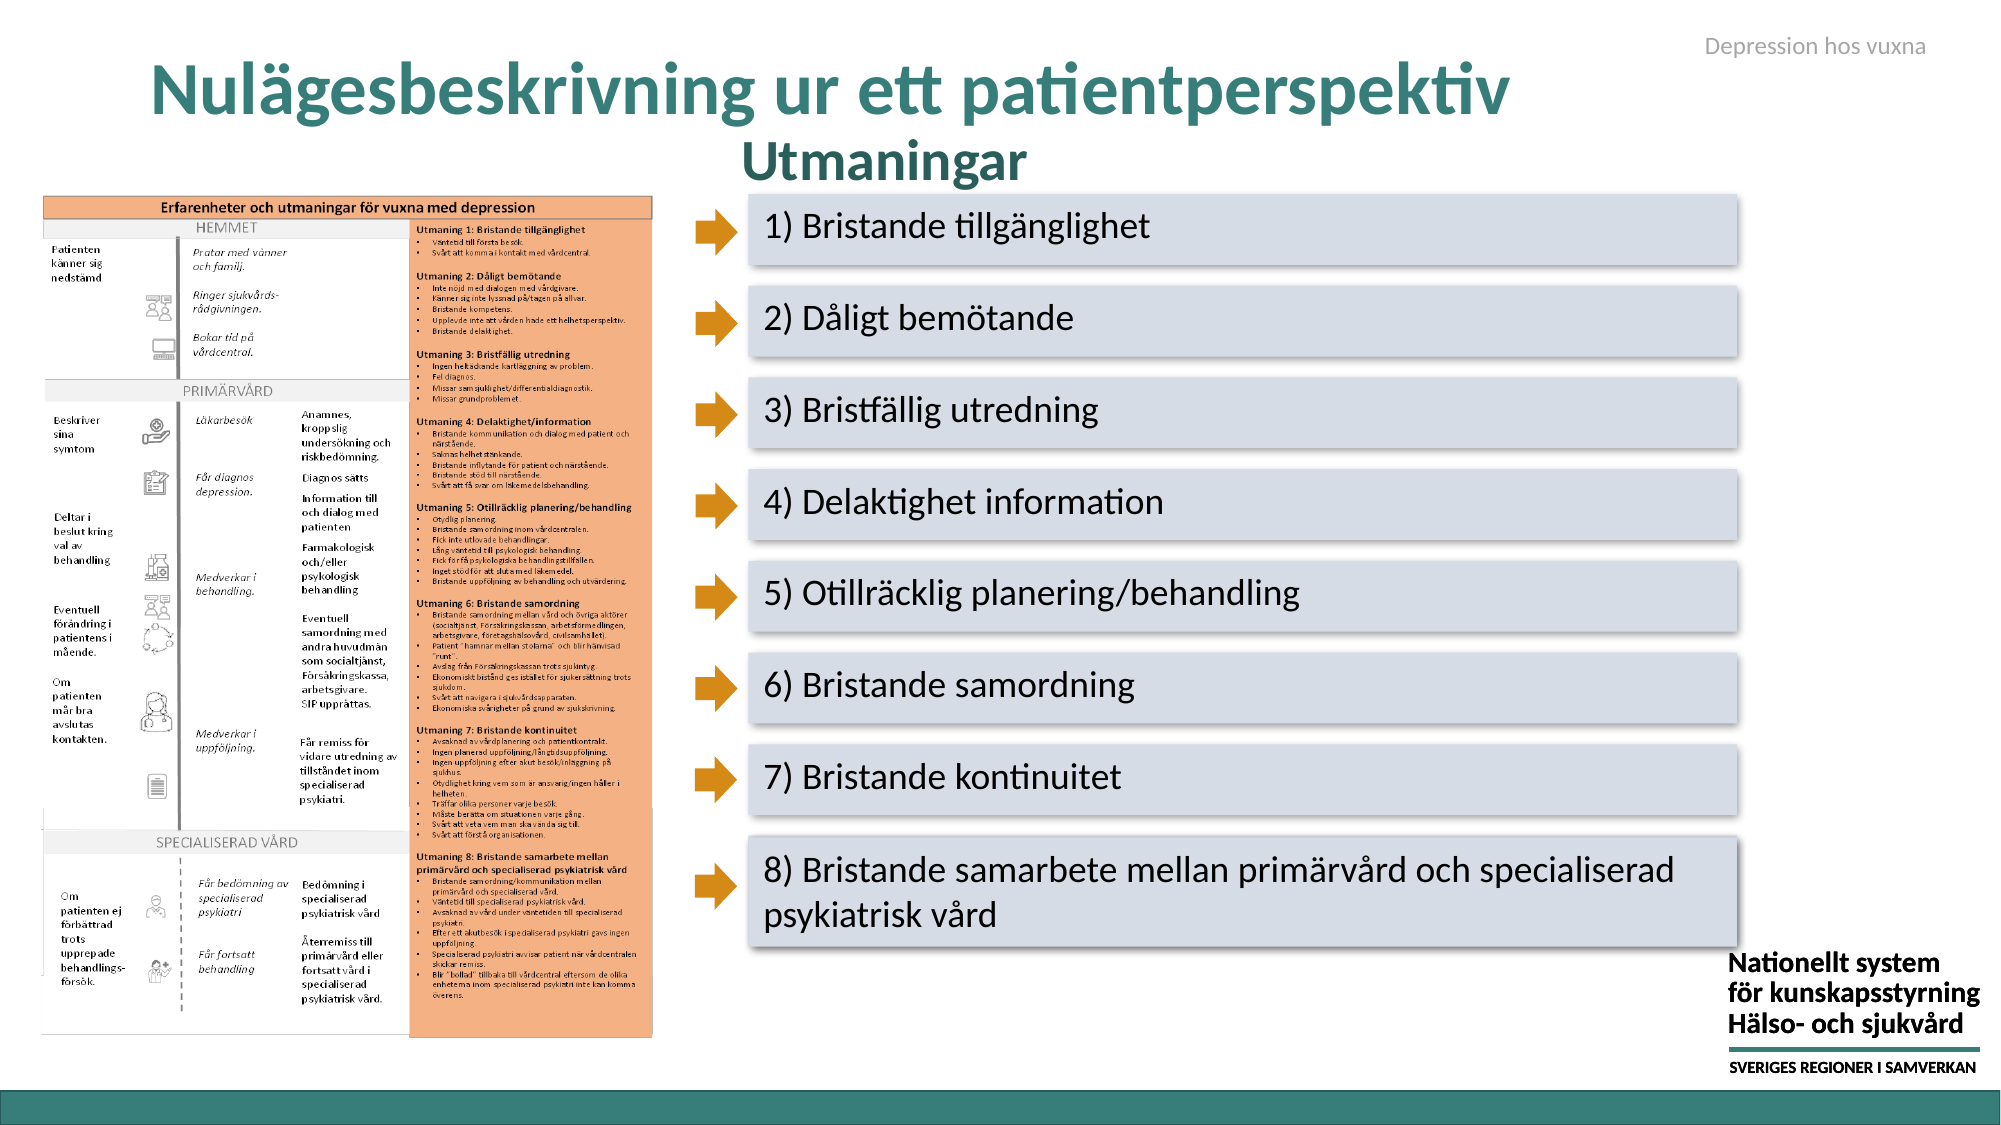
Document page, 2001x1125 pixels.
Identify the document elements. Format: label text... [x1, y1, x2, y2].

text_box 8) Bristande samarbete mellan primärvård och specialiserad psykiatrisk vård [748, 837, 1737, 947]
text_box 5) Otillräcklig planering/behandling [748, 560, 1737, 632]
text_box [695, 299, 738, 347]
text_box [694, 862, 738, 910]
text_box [694, 756, 738, 804]
text_box Utmaningar [726, 114, 1044, 200]
text_box 3) Bristfällig utredning [748, 377, 1737, 449]
text_box [695, 391, 738, 439]
text_box Depression hos vuxna [1689, 22, 1945, 68]
text_box 2) Dåligt bemötande [748, 285, 1737, 357]
text_box [695, 665, 738, 713]
list 1) Bristande tillgänglighet [748, 194, 1737, 265]
text_box 6) Bristande samordning [748, 652, 1737, 724]
text_box 7) Bristande kontinuitet [748, 744, 1737, 816]
text_box [695, 208, 738, 256]
text_box [695, 482, 738, 530]
title Nulägesbeskrivning ur ett patientperspektiv [134, 38, 1635, 139]
picture [41, 193, 653, 1038]
text_box [695, 573, 738, 621]
text_box 4) Delaktighet information [748, 469, 1737, 540]
